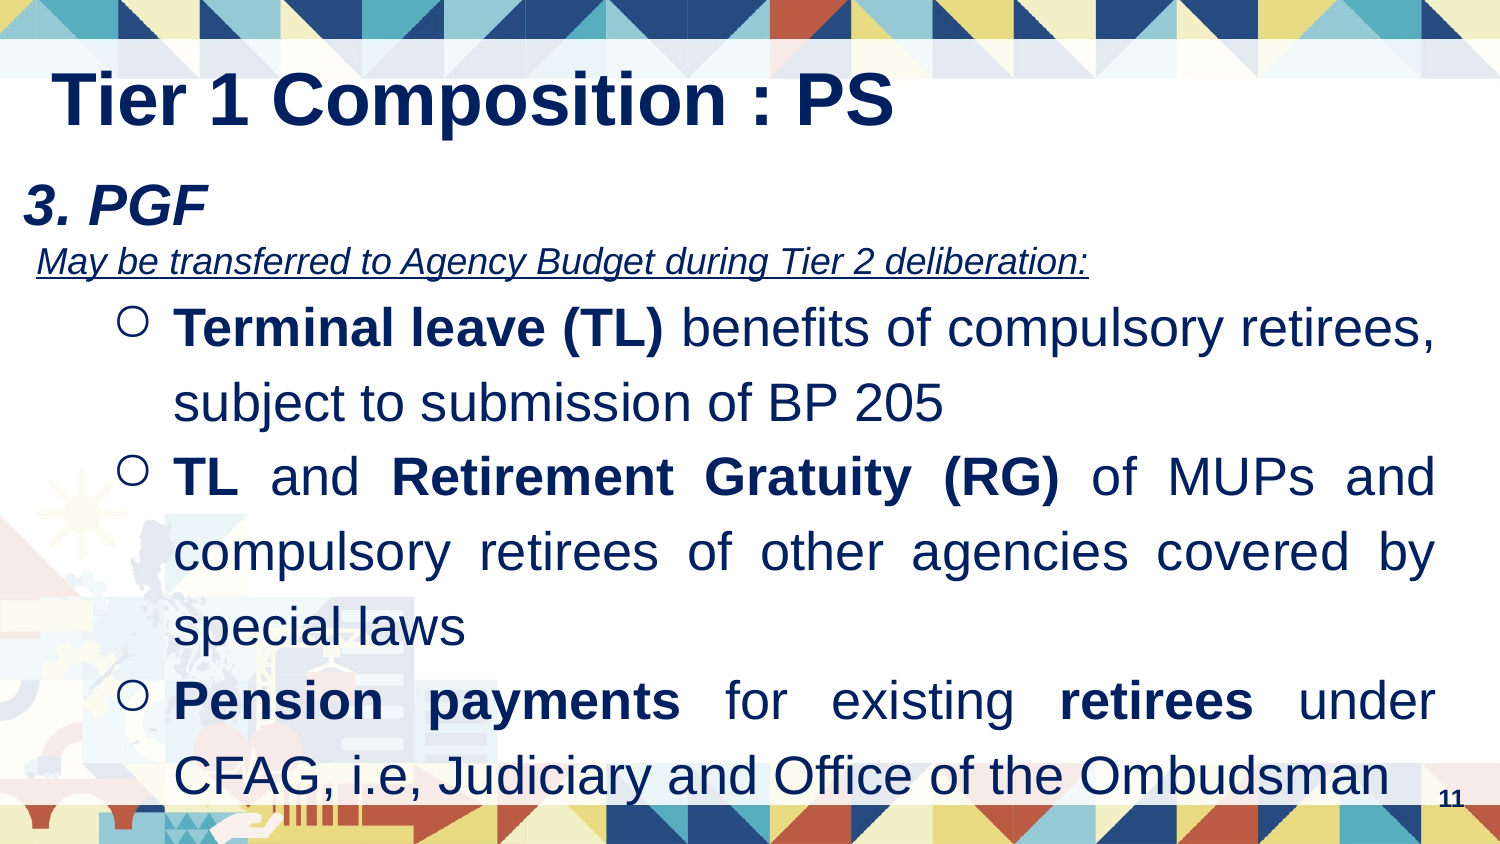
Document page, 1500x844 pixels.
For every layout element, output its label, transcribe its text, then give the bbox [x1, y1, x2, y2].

title Tier 1 Composition : PS [36, 45, 1435, 146]
text_box 3. PGF May be transferred to Agency Budget during Tier 2 deliberation: Terminal leave (TL) benefits of compulsory retirees, subject to submission of BP 205 TL and Retirement Gratuity (RG) of MUPs and compulsory retirees of other agencies covered by special laws Pension payments for existing retirees under CFAG, i.e, Judiciary and Office of the Ombudsman [8, 159, 1453, 818]
slide_number 11 [1389, 764, 1480, 830]
picture [0, 0, 1500, 844]
